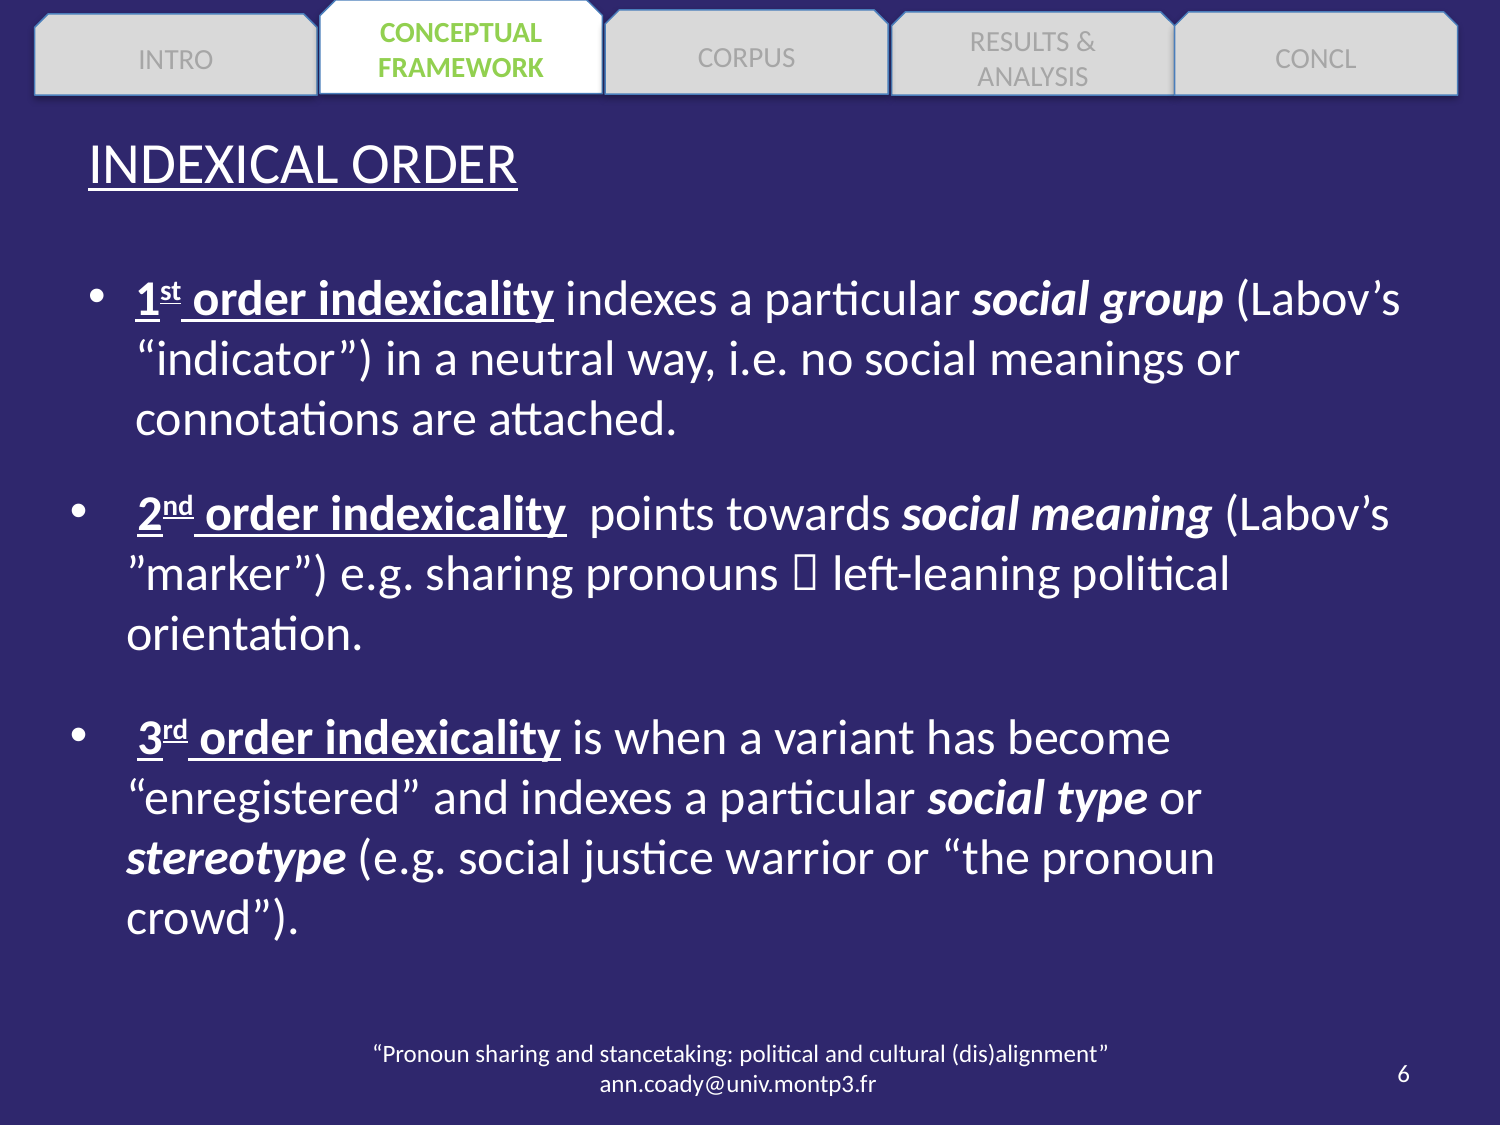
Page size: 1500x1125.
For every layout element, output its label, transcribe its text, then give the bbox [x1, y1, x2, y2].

text_box CORPUS [604, 9, 890, 95]
text_box CONCL [1173, 11, 1459, 96]
text_box INTRO [33, 13, 314, 96]
text_box INDEXICAL ORDER 1st order indexicality indexes a particular social group (Labov’s “indicator”) in a neutral way, i.e. no social meanings or connotations are attached. [73, 118, 1425, 453]
slide_number 6 [1370, 1042, 1425, 1103]
text_box 3rd order indexicality is when a variant has become “enregistered” and indexes a particular social type or stereotype (e.g. social justice warrior or “the pronoun crowd”). [55, 696, 1411, 952]
text_box RESULTS & ANALYSIS [892, 11, 1173, 96]
text_box CONCEPTUAL FRAMEWORK [319, 0, 604, 95]
text_box 2nd order indexicality points towards social meaning (Labov’s ”marker”) e.g. sharing pronouns  left-leaning political orientation. [55, 473, 1425, 668]
text_box “Pronoun sharing and stancetaking: political and cultural (dis)alignment” ann.coady@univ.montp3.fr [356, 1029, 1127, 1105]
